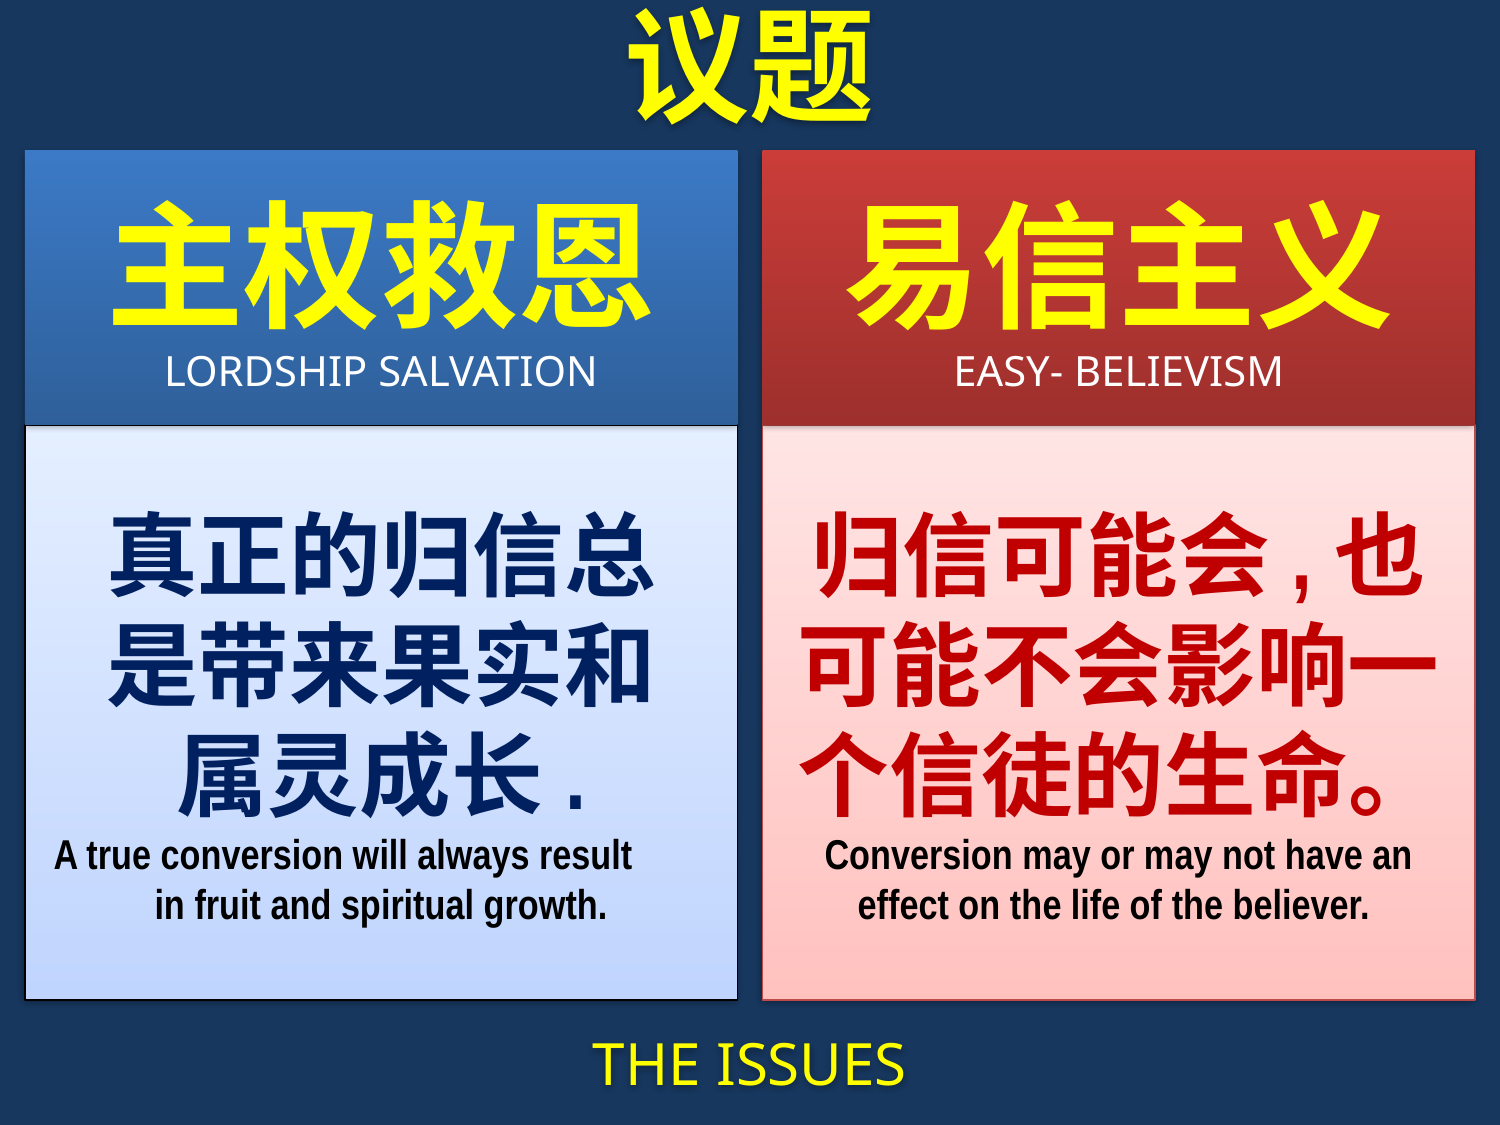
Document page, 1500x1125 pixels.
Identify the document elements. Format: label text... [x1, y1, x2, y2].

text_box 归信可能会,也可能不会影响一个信徒的生命。 Conversion may or may not have an effect on the life of the believer. [762, 432, 1476, 998]
text_box 易信主义 EASY- BELIEVISM [762, 149, 1475, 425]
text_box THE ISSUES [0, 999, 1500, 1125]
text_box 主权救恩 LORDSHIP SALVATION [24, 149, 738, 425]
text_box 议题 [0, 0, 1500, 125]
text_box 真正的归信总 是带来果实和 属灵成长. A true conversion will always result in fruit and spiritual growth. [24, 432, 738, 998]
